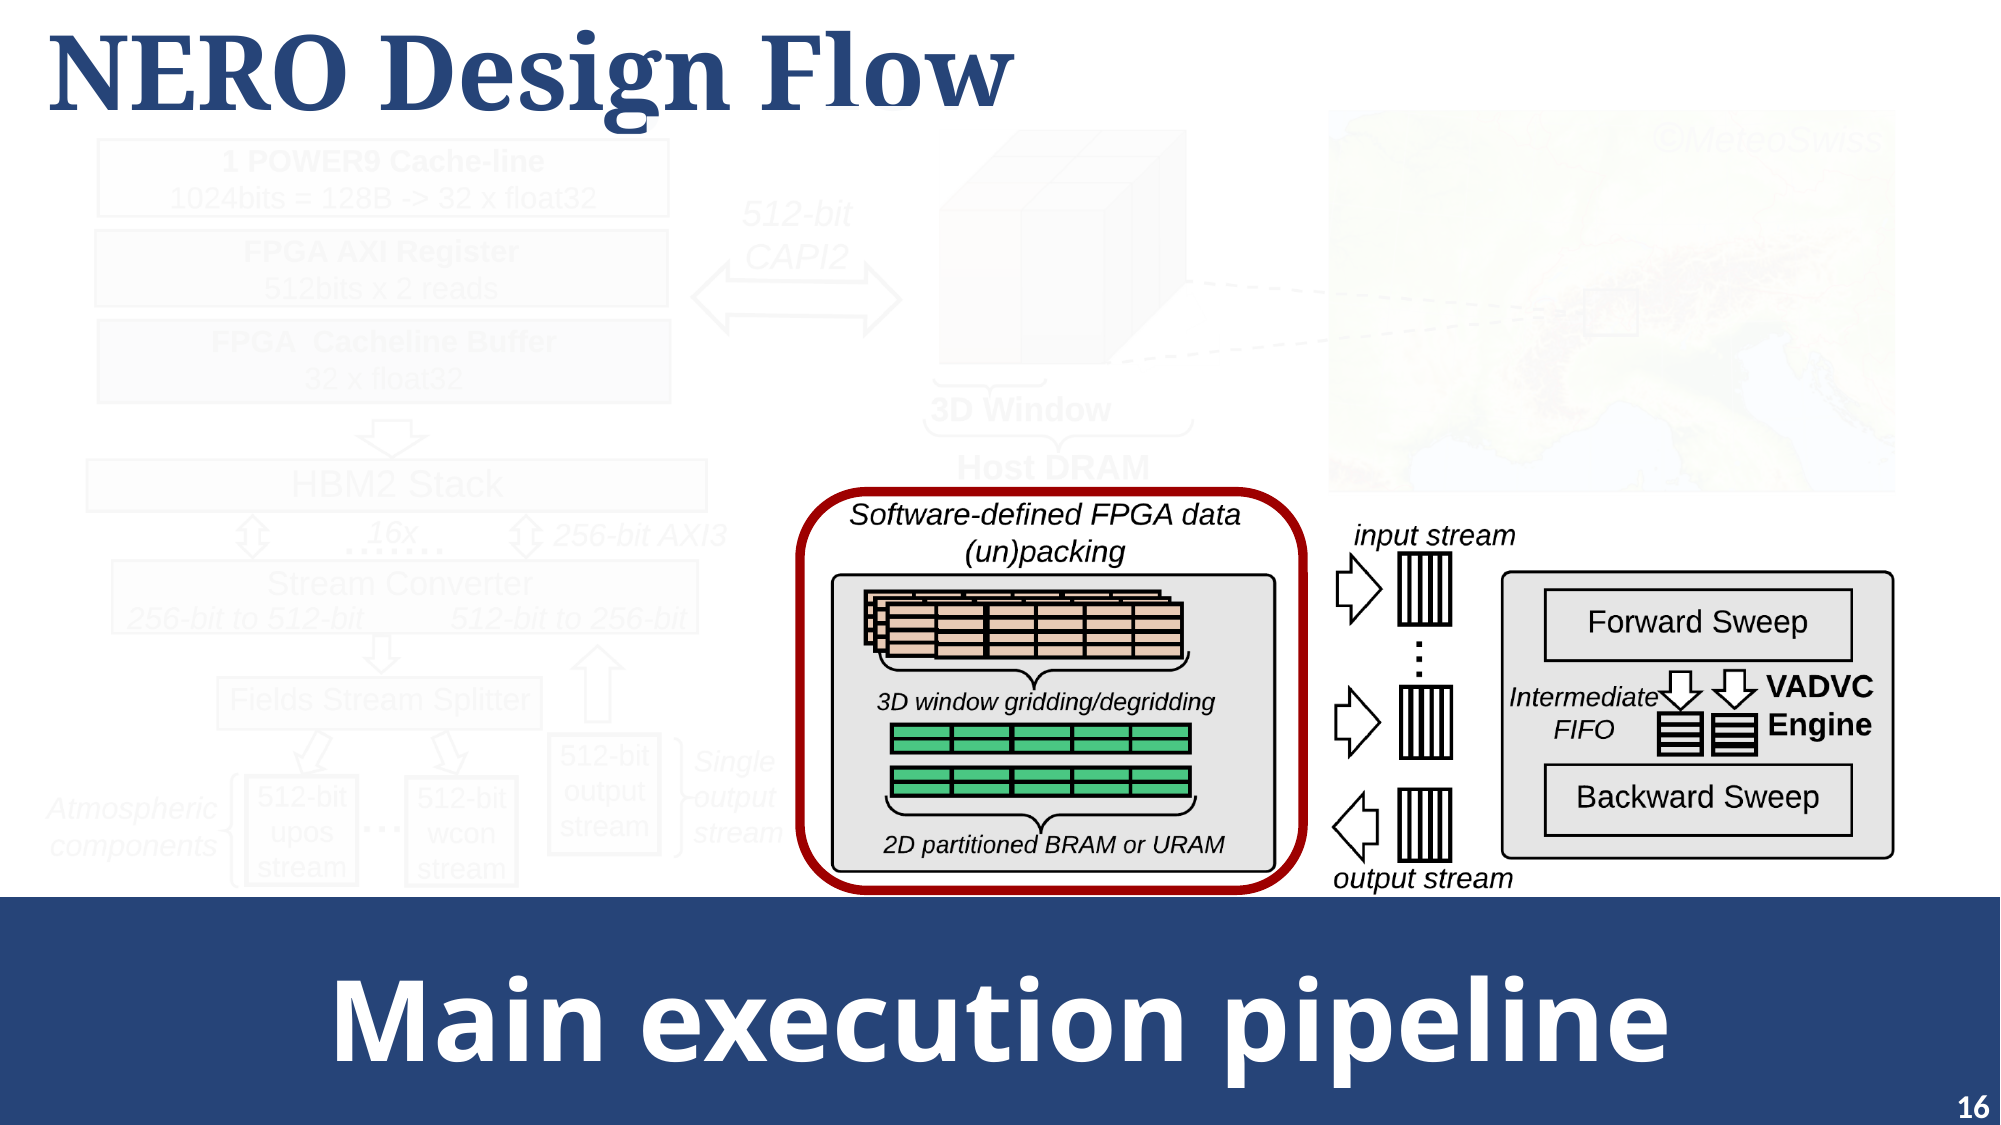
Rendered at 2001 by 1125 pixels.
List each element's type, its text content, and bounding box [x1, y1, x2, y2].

text_box Main execution pipeline [0, 897, 2000, 1125]
picture [0, 52, 1966, 965]
slide_number 16 [1554, 1075, 2000, 1125]
title NERO Design Flow [32, 0, 1955, 52]
